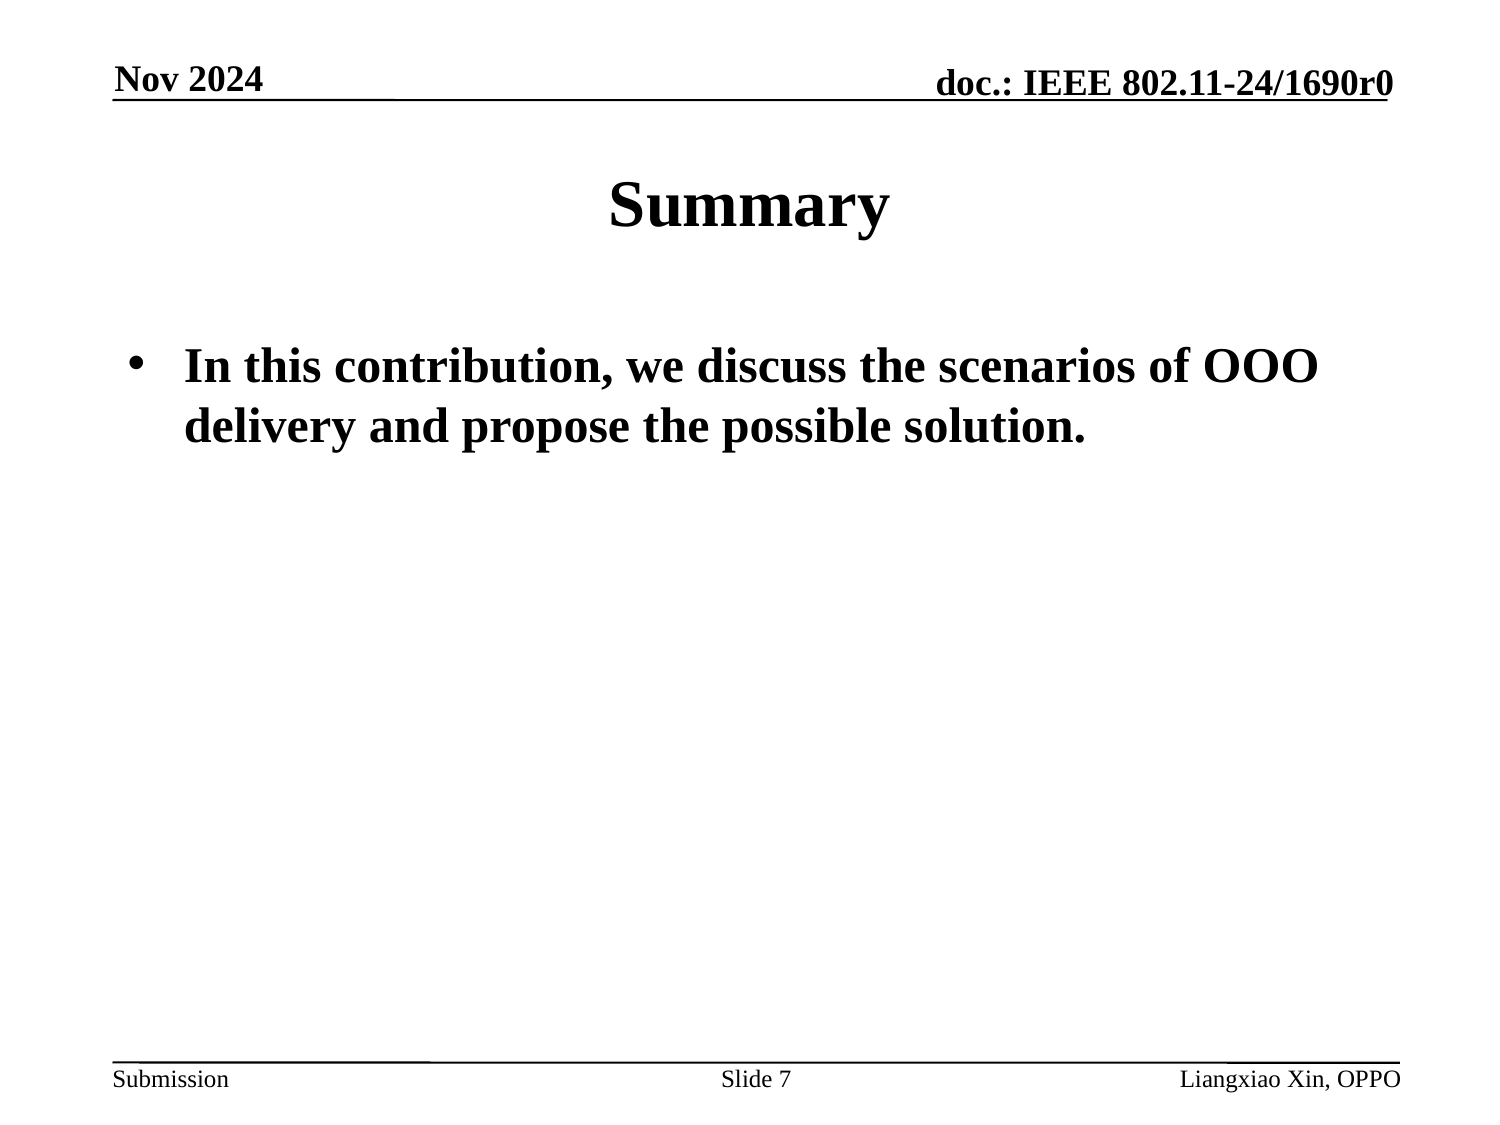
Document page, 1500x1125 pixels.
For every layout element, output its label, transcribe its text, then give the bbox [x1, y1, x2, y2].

title Summary [112, 112, 1388, 288]
footer Liangxiao Xin, OPPO [878, 1061, 1402, 1093]
list In this contribution, we discuss the scenarios of OOO delivery and propose the possible solution. [112, 324, 1388, 1000]
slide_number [114, 54, 423, 100]
slide_number Slide 7 [712, 1061, 800, 1123]
